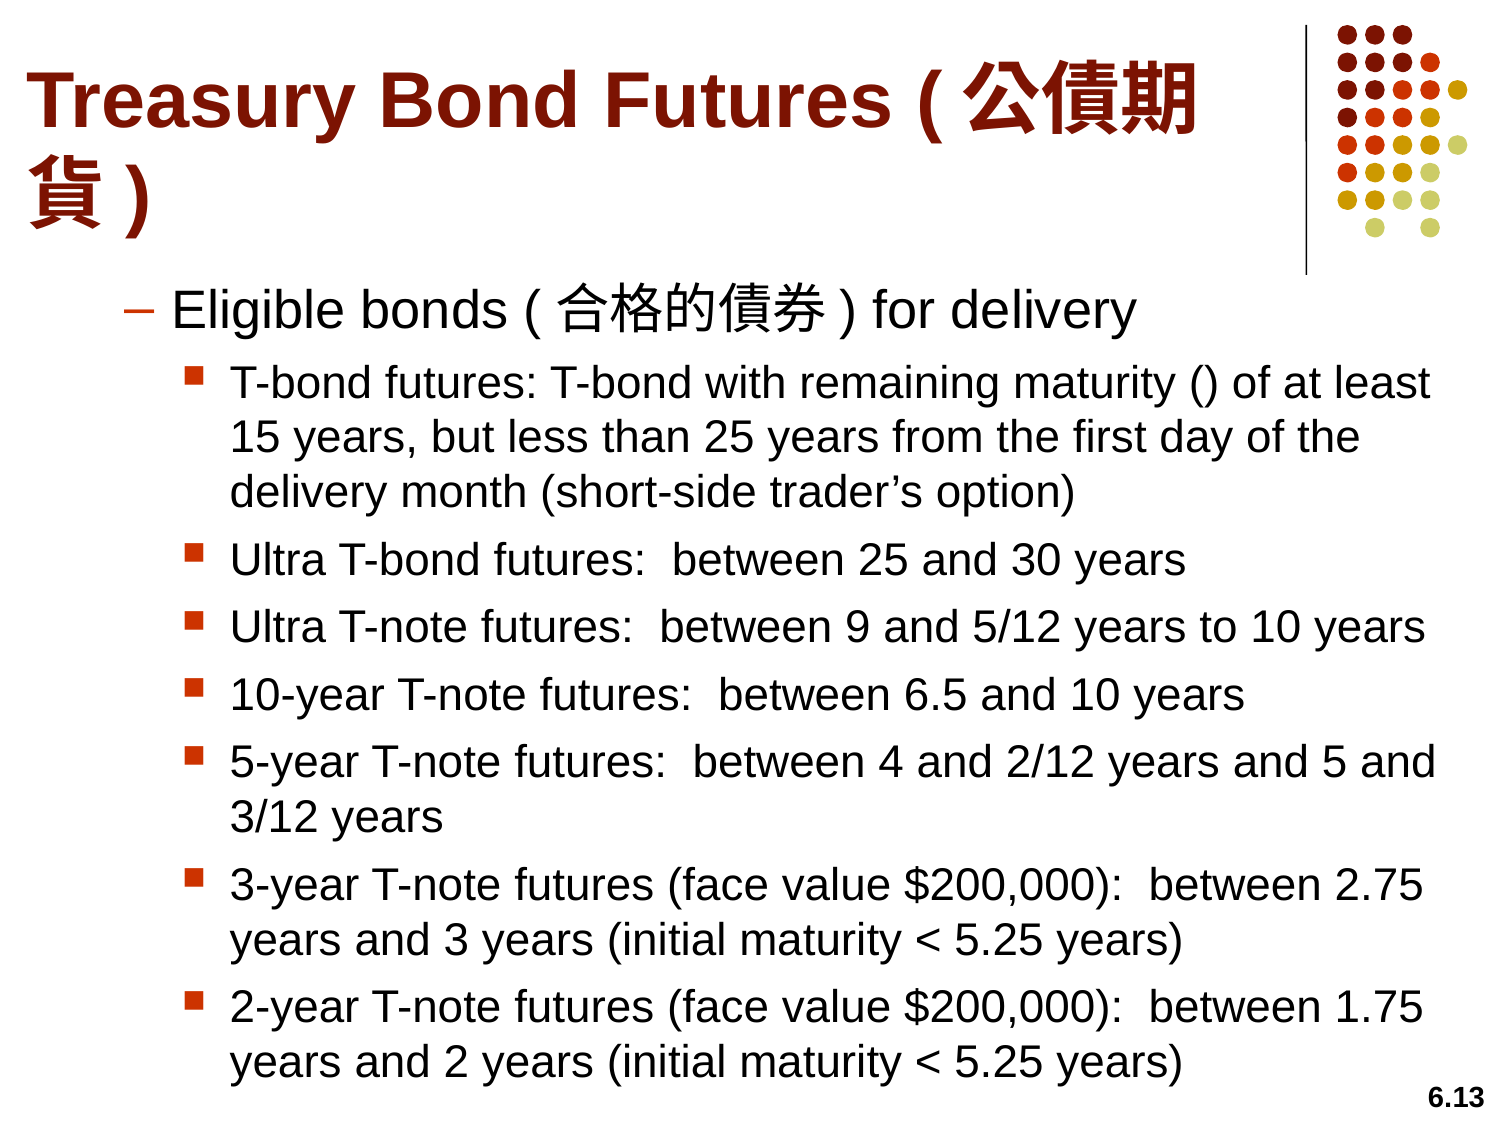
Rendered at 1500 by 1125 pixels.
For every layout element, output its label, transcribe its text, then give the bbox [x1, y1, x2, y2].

title Treasury Bond Futures (公債期貨) [11, 66, 1317, 220]
slide_number 6.13 [1400, 1070, 1500, 1125]
